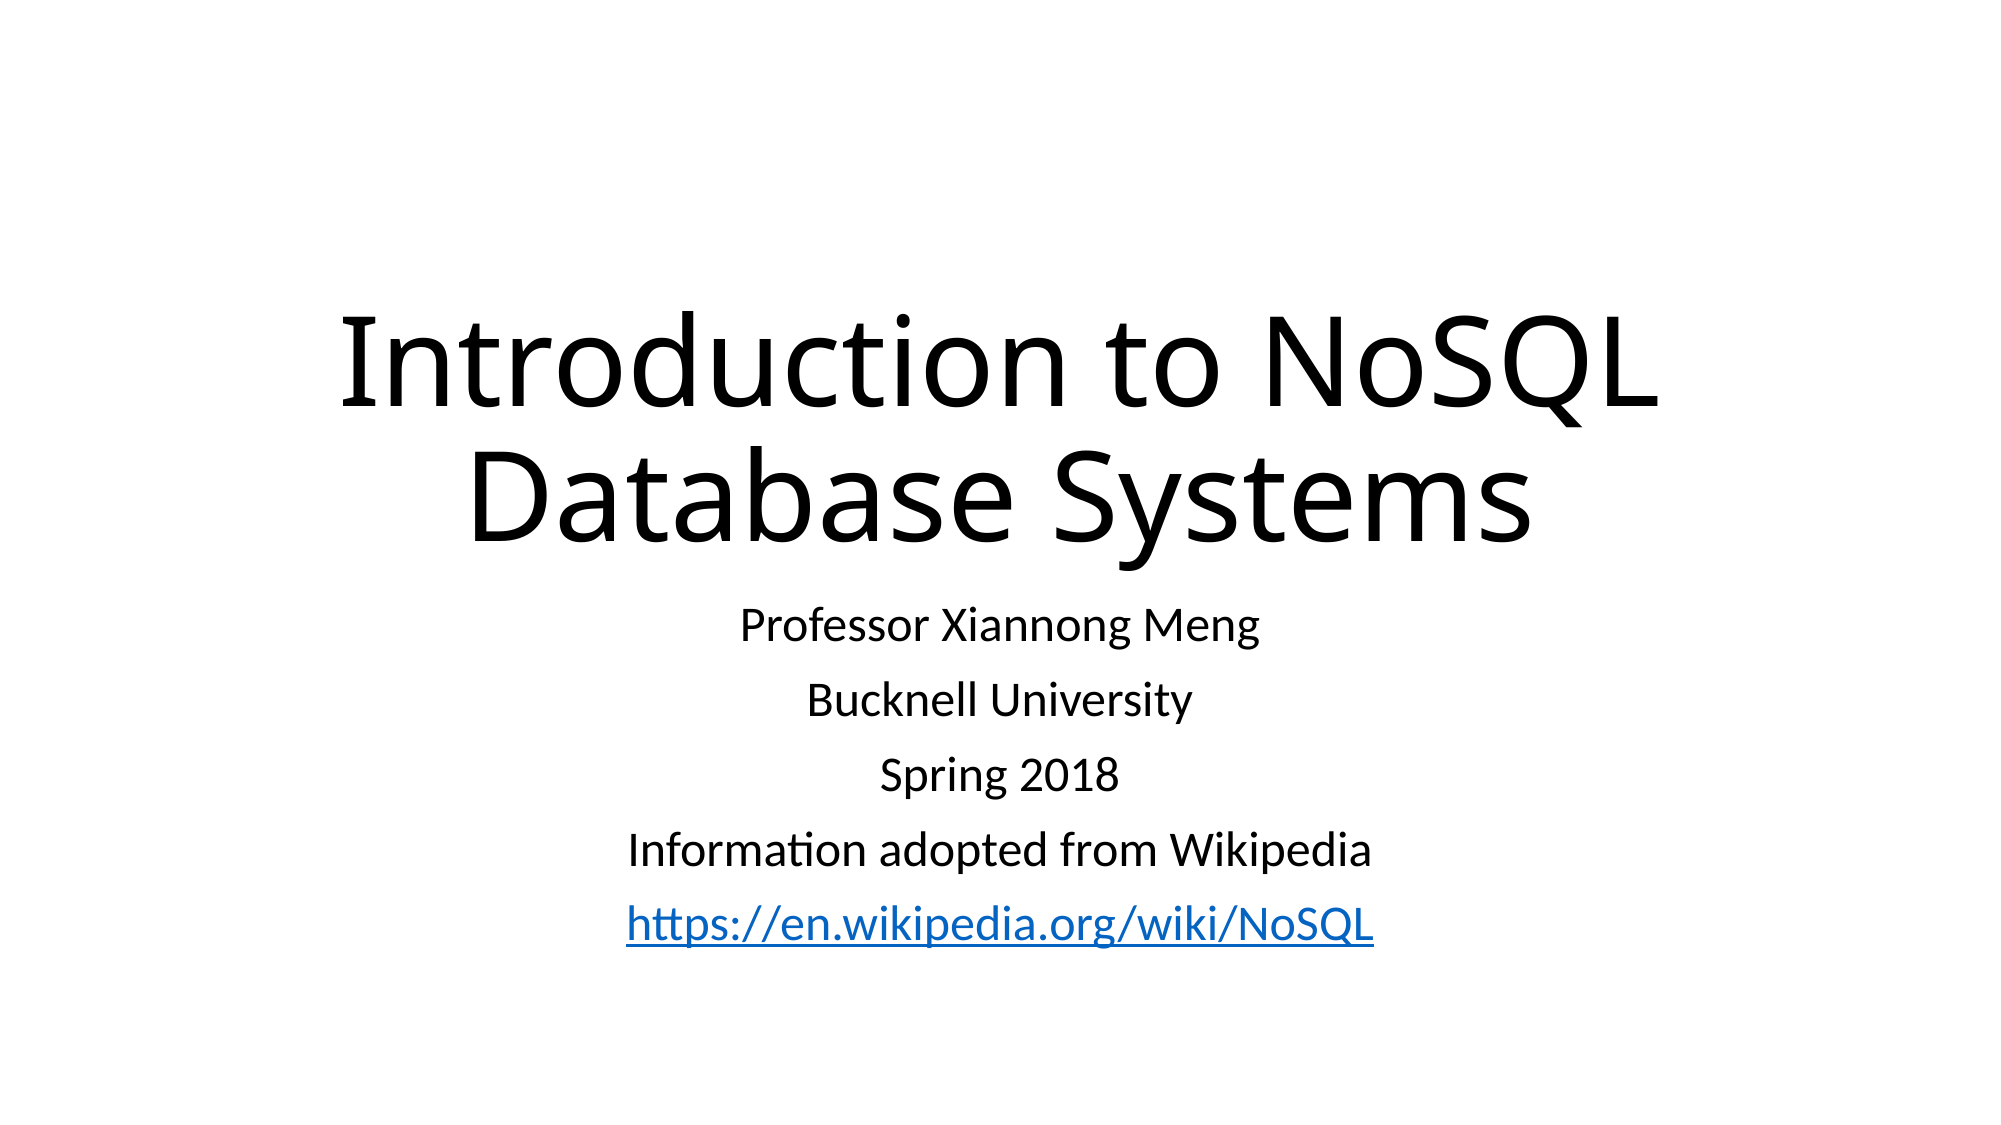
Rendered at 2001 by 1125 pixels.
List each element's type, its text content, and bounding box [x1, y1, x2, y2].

title Introduction to NoSQL Database Systems [249, 184, 1750, 576]
subtitle Professor Xiannong Meng Bucknell University Spring 2018 Information adopted from Wikipedia https://en.wikipedia.org/wiki/NoSQL [249, 590, 1750, 1052]
